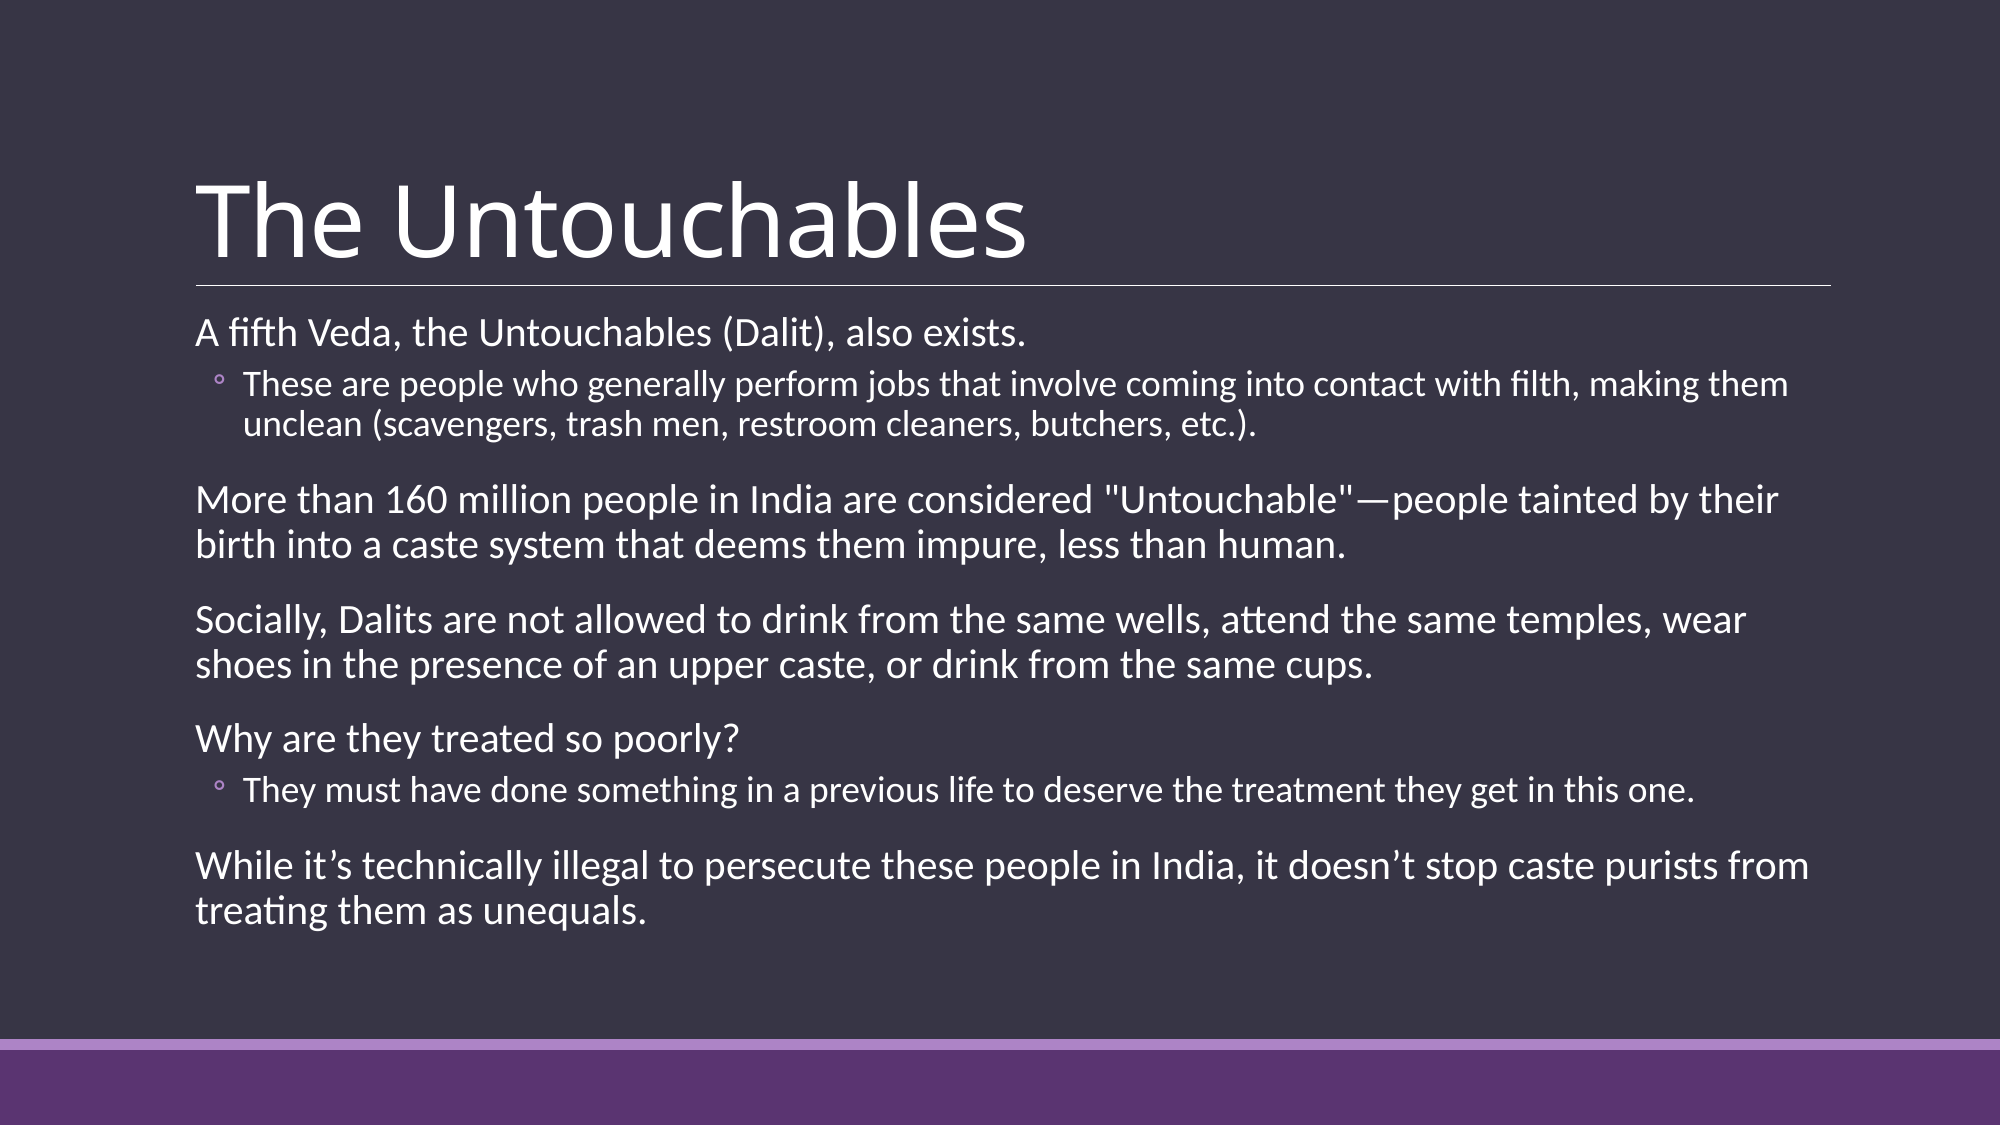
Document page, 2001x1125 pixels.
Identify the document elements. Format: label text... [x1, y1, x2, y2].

list A fifth Veda, the Untouchables (Dalit), also exists. These are people who generally perform jobs that involve coming into contact with filth, making them unclean (scavengers, trash men, restroom cleaners, butchers, etc.). More than 160 million people in India are considered "Untouchable"—people tainted by their birth into a caste system that deems them impure, less than human. Socially, Dalits are not allowed to drink from the same wells, attend the same temples, wear shoes in the presence of an upper caste, or drink from the same cups. Why are they treated so poorly? They must have done something in a previous life to deserve the treatment they get in this one. While it’s technically illegal to persecute these people in India, it doesn’t stop caste purists from treating them as unequals. [180, 302, 1830, 963]
title The Untouchables [180, 47, 1830, 285]
